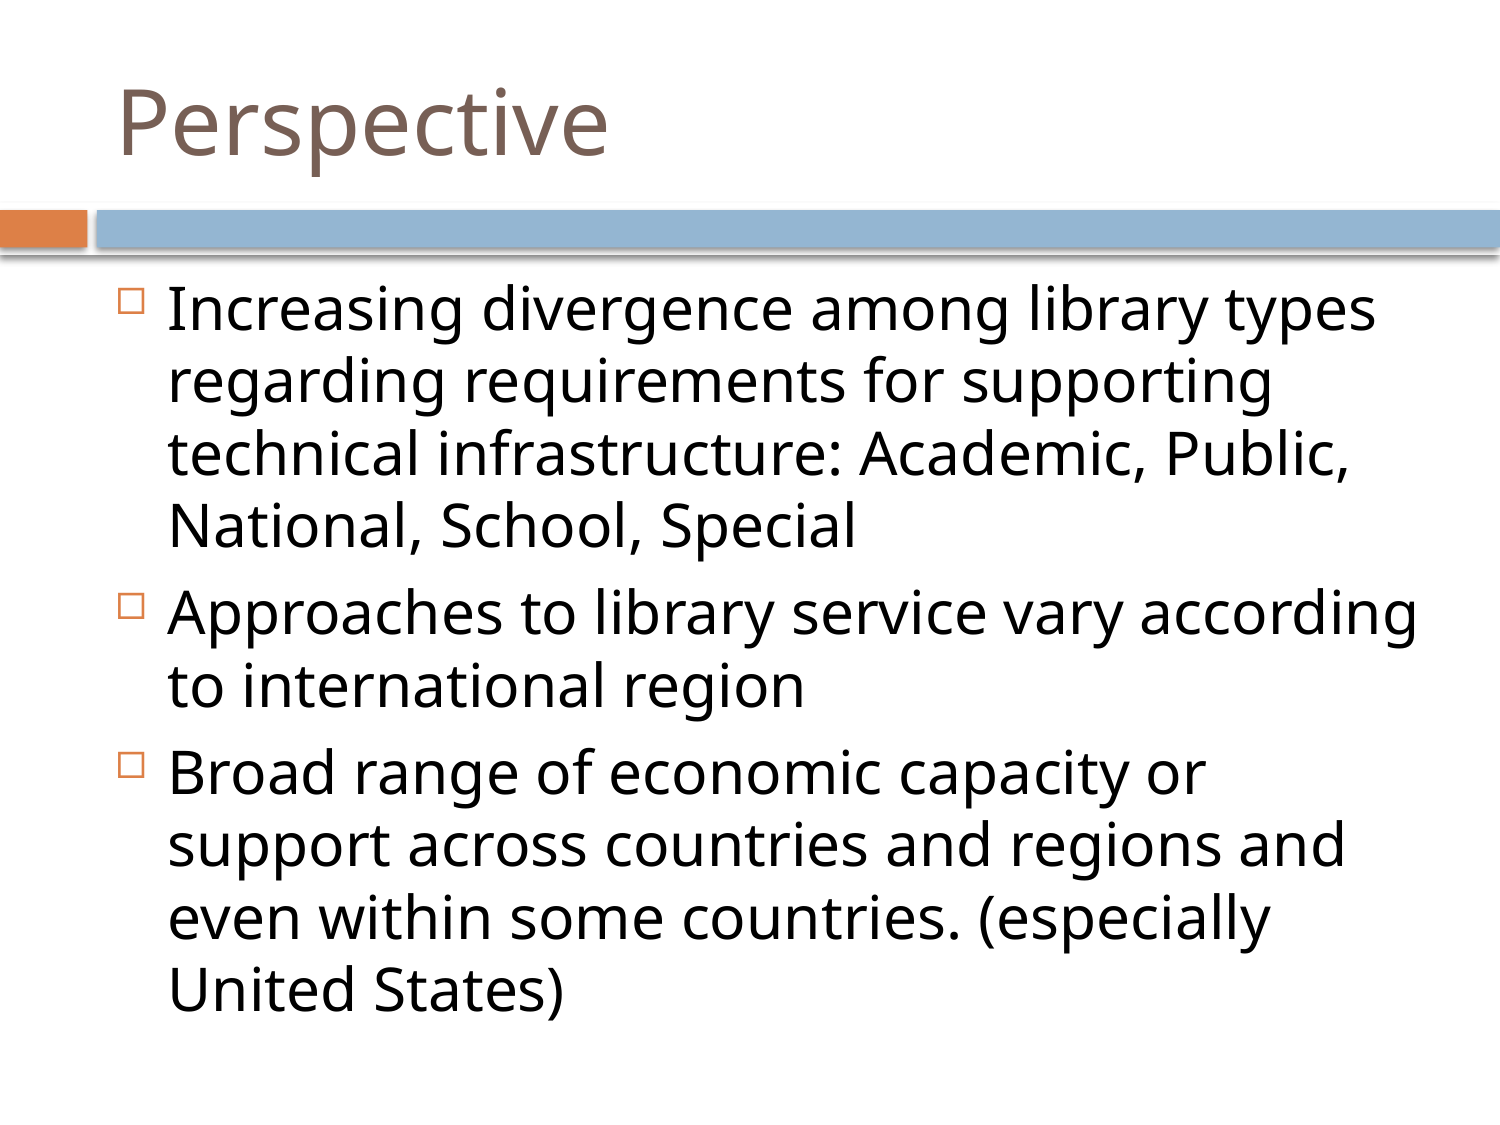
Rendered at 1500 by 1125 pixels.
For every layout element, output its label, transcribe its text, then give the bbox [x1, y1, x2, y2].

list Increasing divergence among library types regarding requirements for supporting technical infrastructure: Academic, Public, National, School, Special Approaches to library service vary according to international region Broad range of economic capacity or support across countries and regions and even within some countries. (especially United States) [100, 262, 1438, 1000]
title Perspective [100, 37, 1438, 200]
